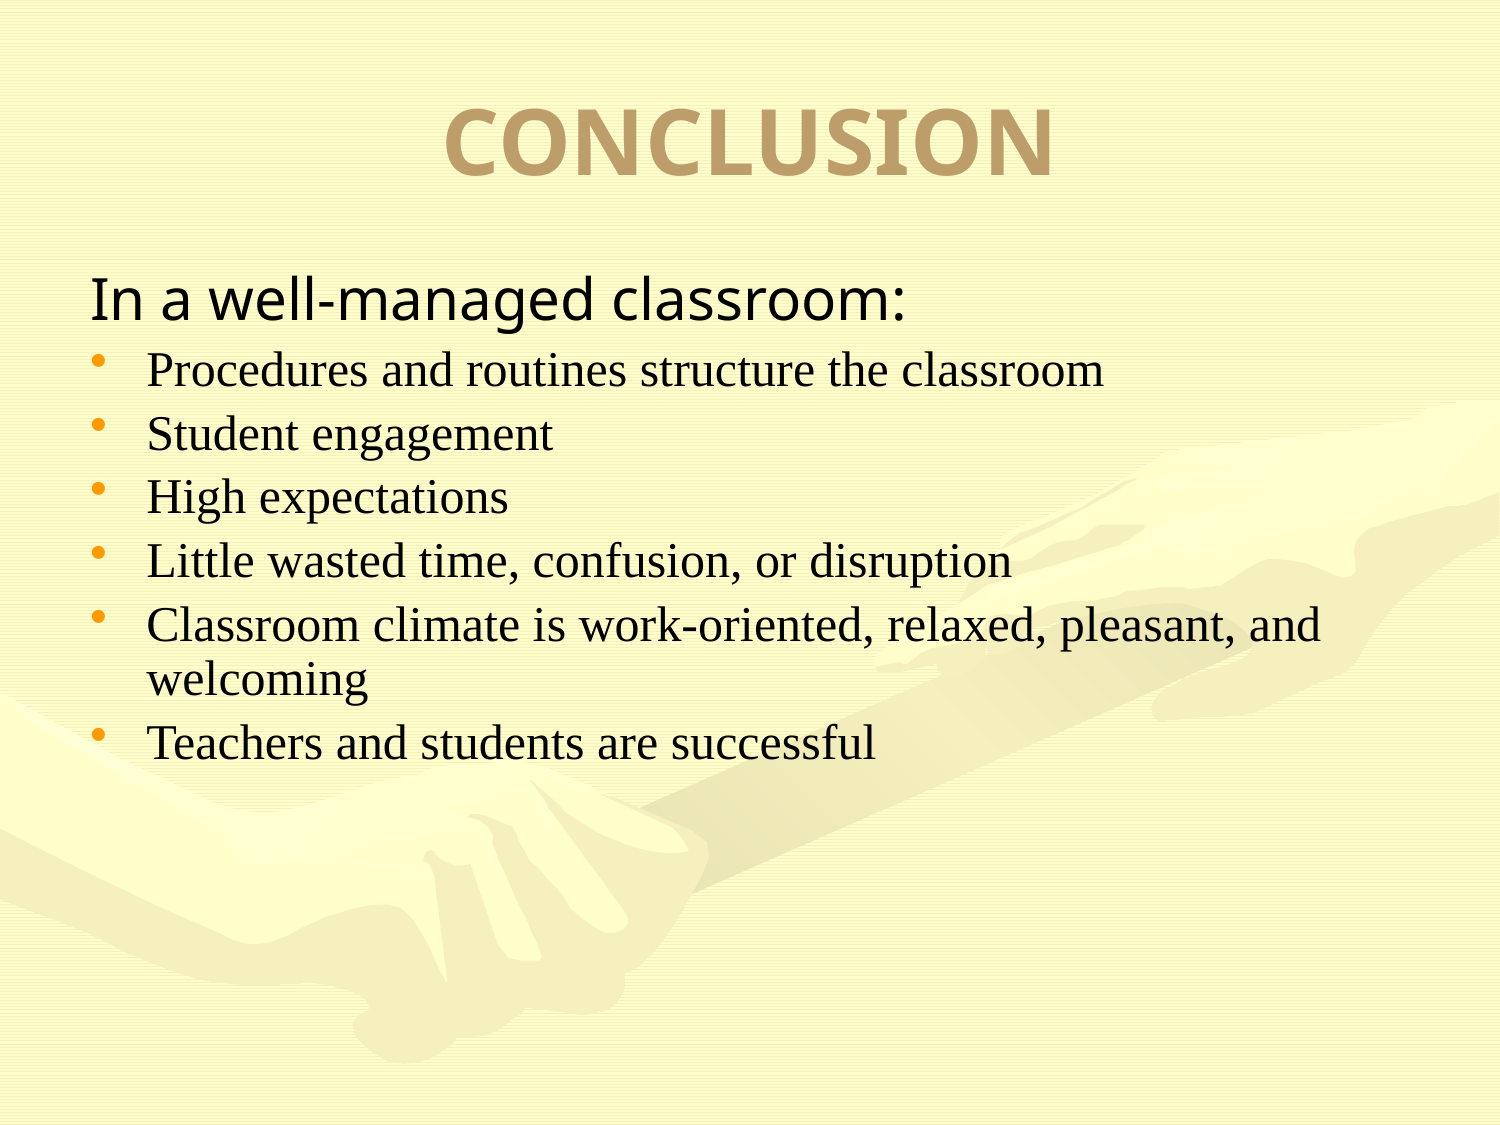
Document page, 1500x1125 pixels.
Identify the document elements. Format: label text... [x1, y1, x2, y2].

title CONCLUSION [74, 44, 1426, 233]
list In a well-managed classroom: Procedures and routines structure the classroom Student engagement High expectations Little wasted time, confusion, or disruption Classroom climate is work-oriented, relaxed, pleasant, and welcoming Teachers and students are successful [74, 262, 1426, 1001]
